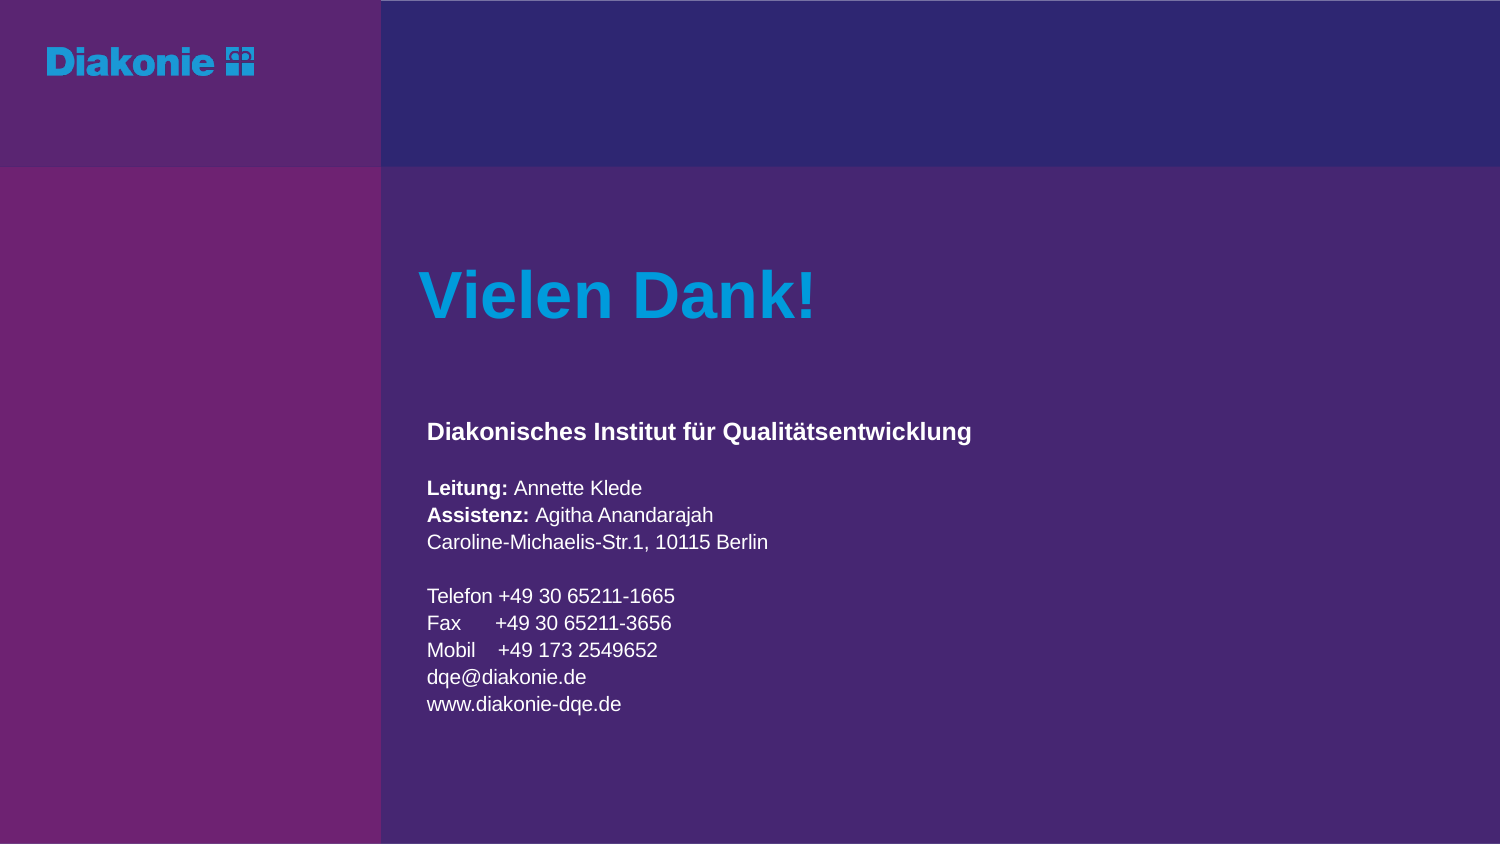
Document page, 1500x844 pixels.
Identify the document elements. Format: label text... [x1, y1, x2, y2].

text_box Diakonisches Institut für Qualitätsentwicklung Leitung: Annette Klede Assistenz: Agitha Anandarajah Caroline-Michaelis-Str.1, 10115 Berlin Telefon +49 30 65211-1665 Fax +49 30 65211-3656 Mobil +49 173 2549652 dqe@diakonie.de www.diakonie-dqe.de [426, 417, 1442, 717]
list Vielen Dank! [403, 253, 1121, 744]
picture [47, 47, 254, 76]
